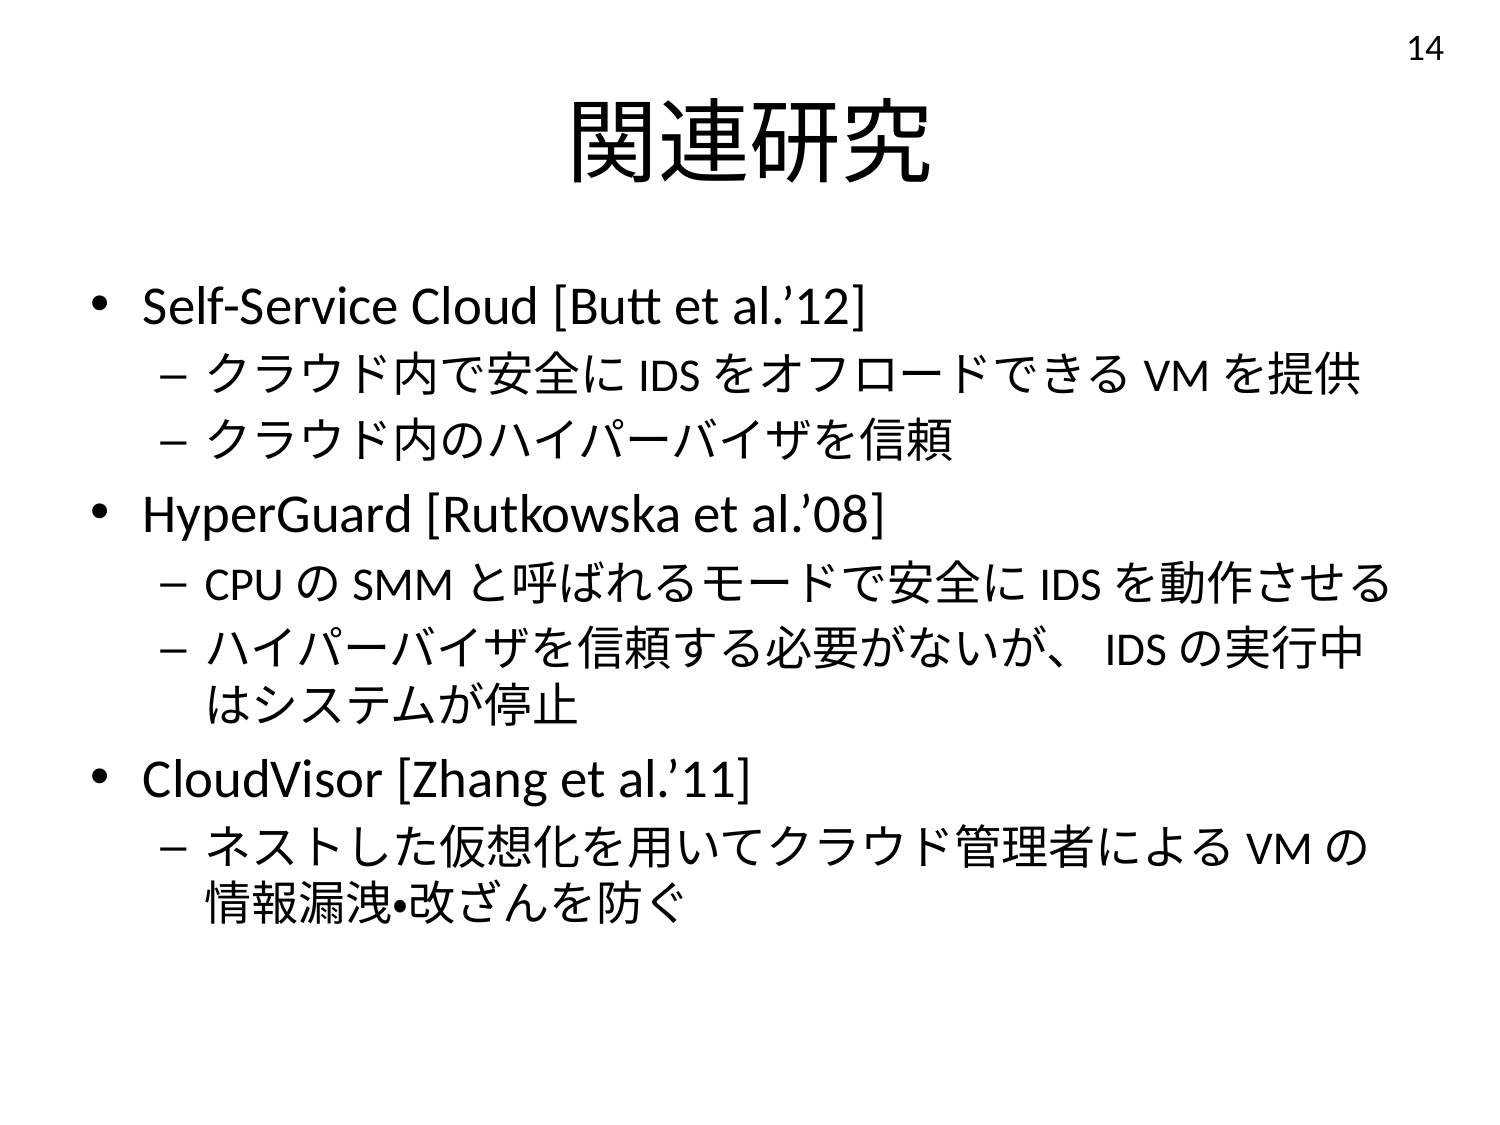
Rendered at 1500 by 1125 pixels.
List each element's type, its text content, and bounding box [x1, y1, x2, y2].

title 関連研究 [75, 45, 1425, 233]
slide_number 14 [1380, 15, 1471, 75]
list Self-Service Cloud [Butt et al.’12] クラウド内で安全にIDSをオフロードできるVMを提供 クラウド内のハイパーバイザを信頼 HyperGuard [Rutkowska et al.’08] CPUのSMMと呼ばれるモードで安全にIDSを動作させる ハイパーバイザを信頼する必要がないが、IDSの実行中はシステムが停止 CloudVisor [Zhang et al.’11] ネストした仮想化を用いてクラウド管理者によるVMの情報漏洩・改ざんを防ぐ [75, 262, 1425, 1005]
